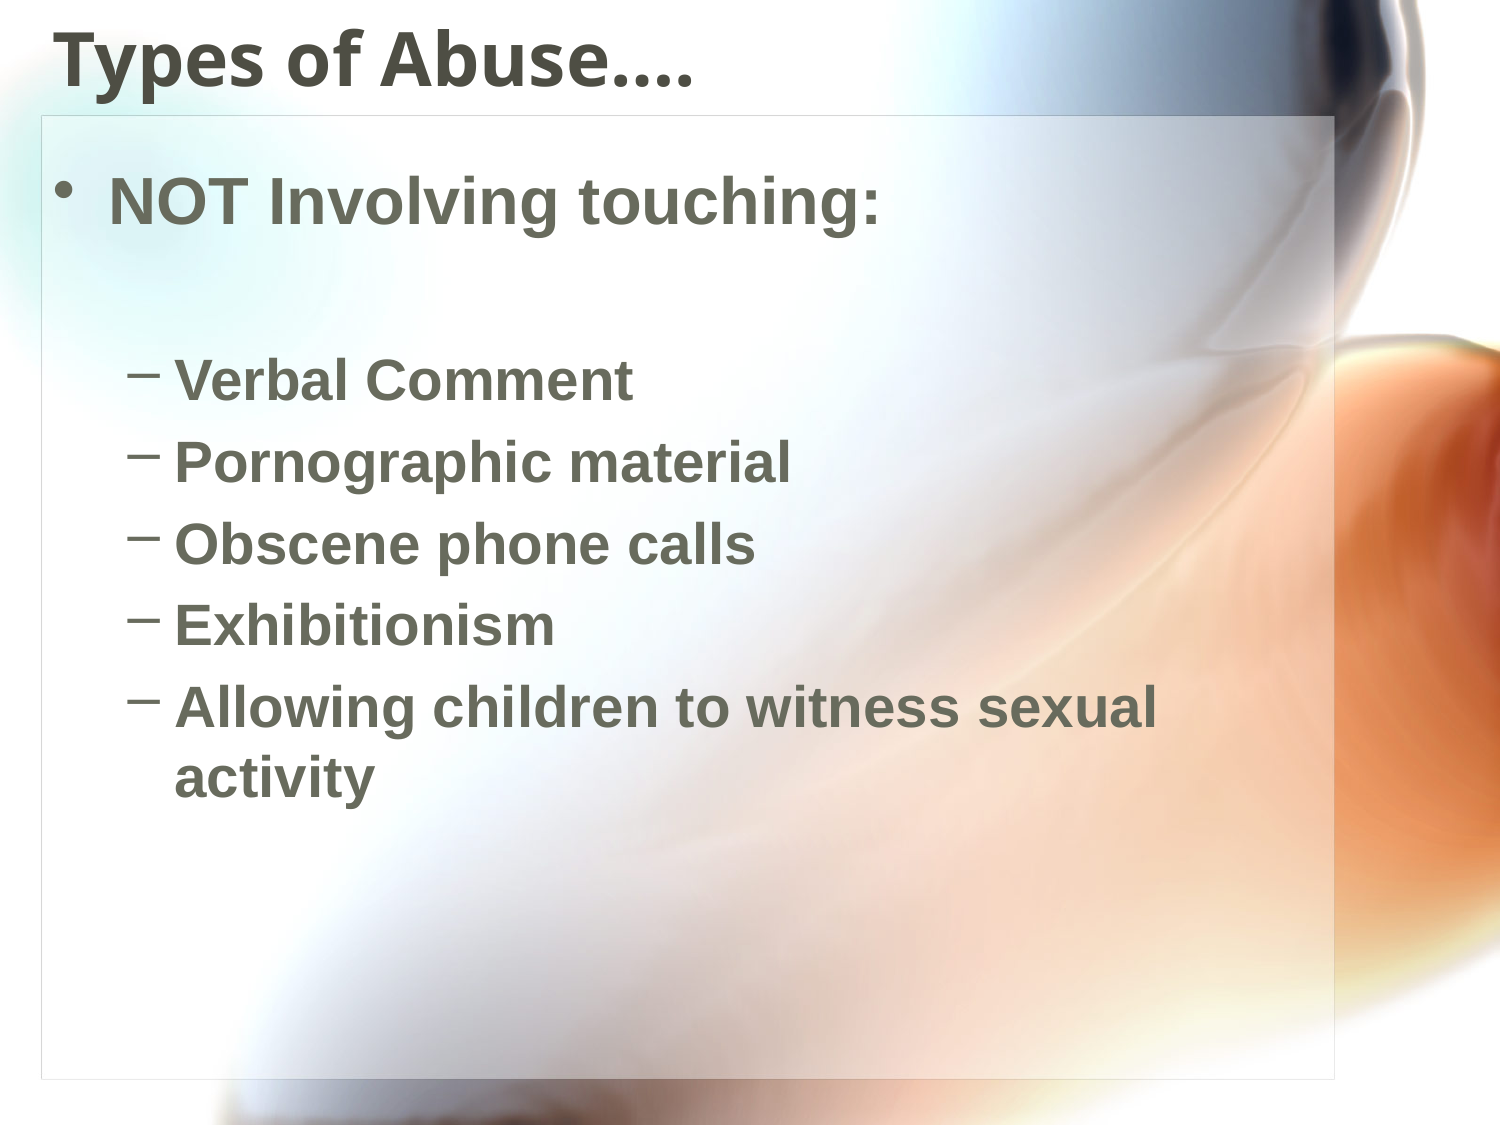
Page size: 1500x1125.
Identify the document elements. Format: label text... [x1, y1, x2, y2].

title Types of Abuse…. [37, 0, 1326, 113]
list NOT Involving touching: Verbal Comment Pornographic material Obscene phone calls Exhibitionism Allowing children to witness sexual activity [37, 149, 1326, 1076]
picture [0, 0, 1500, 1125]
